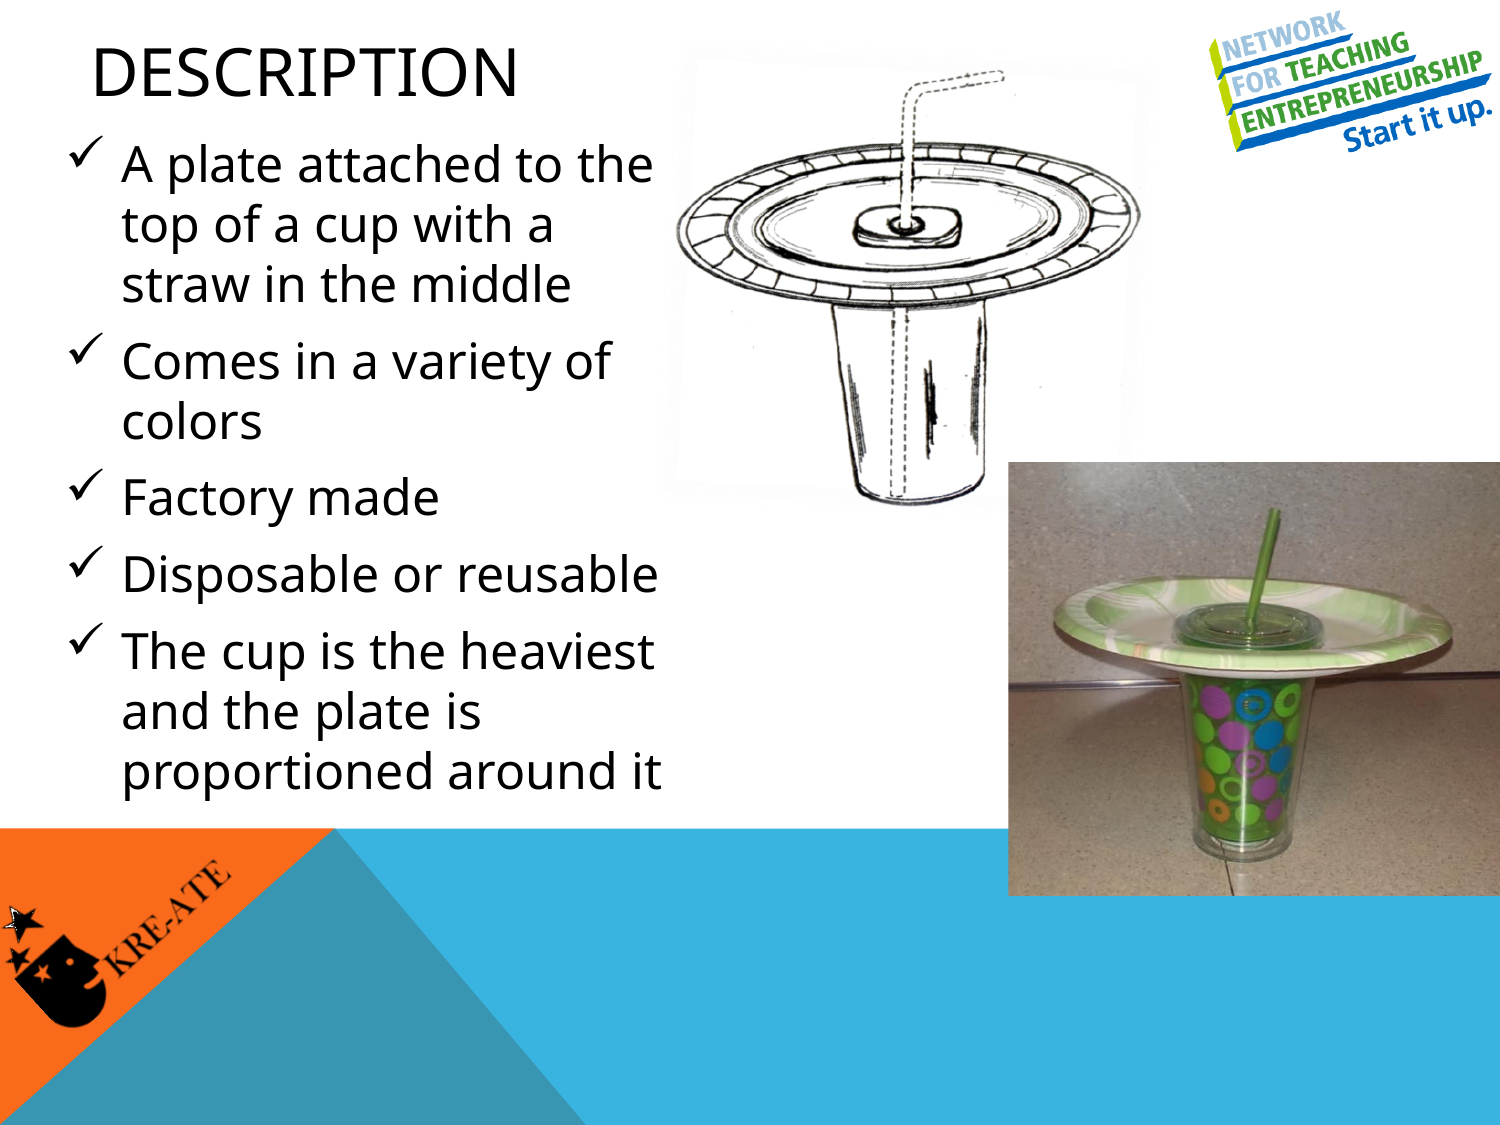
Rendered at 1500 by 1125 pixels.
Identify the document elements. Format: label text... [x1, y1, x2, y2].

title Description [75, 24, 565, 115]
list A plate attached to the top of a cup with a straw in the middle Comes in a variety of colors Factory made Disposable or reusable The cup is the heaviest and the plate is proportioned around it [50, 125, 688, 899]
picture [570, 0, 1500, 896]
picture [0, 840, 223, 983]
